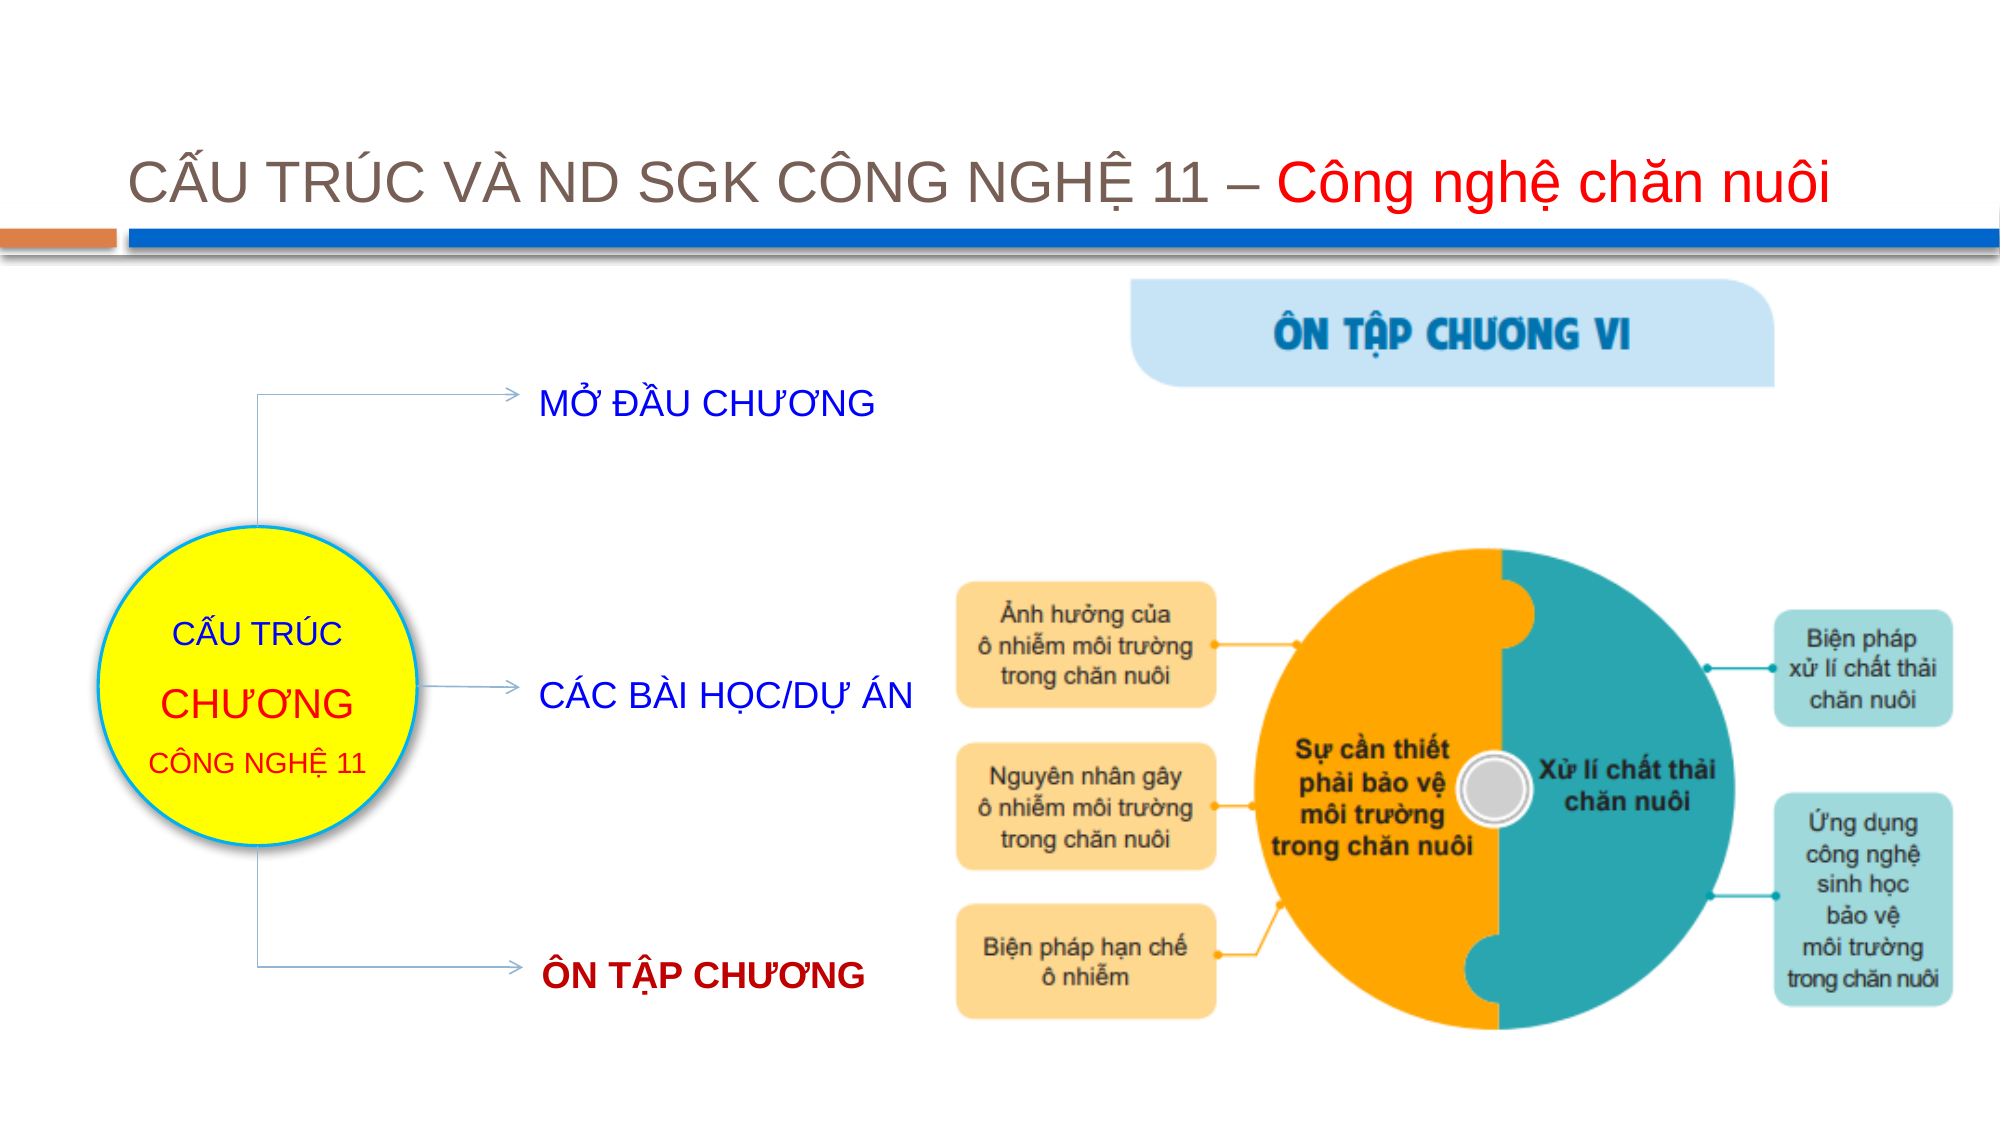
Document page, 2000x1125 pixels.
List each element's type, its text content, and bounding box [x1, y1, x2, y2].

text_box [97, 354, 921, 1008]
title CẤU TRÚC VÀ ND SGK CÔNG NGHỆ 11 – Công nghệ chăn nuôi [112, 122, 1925, 236]
picture [927, 268, 1972, 1033]
